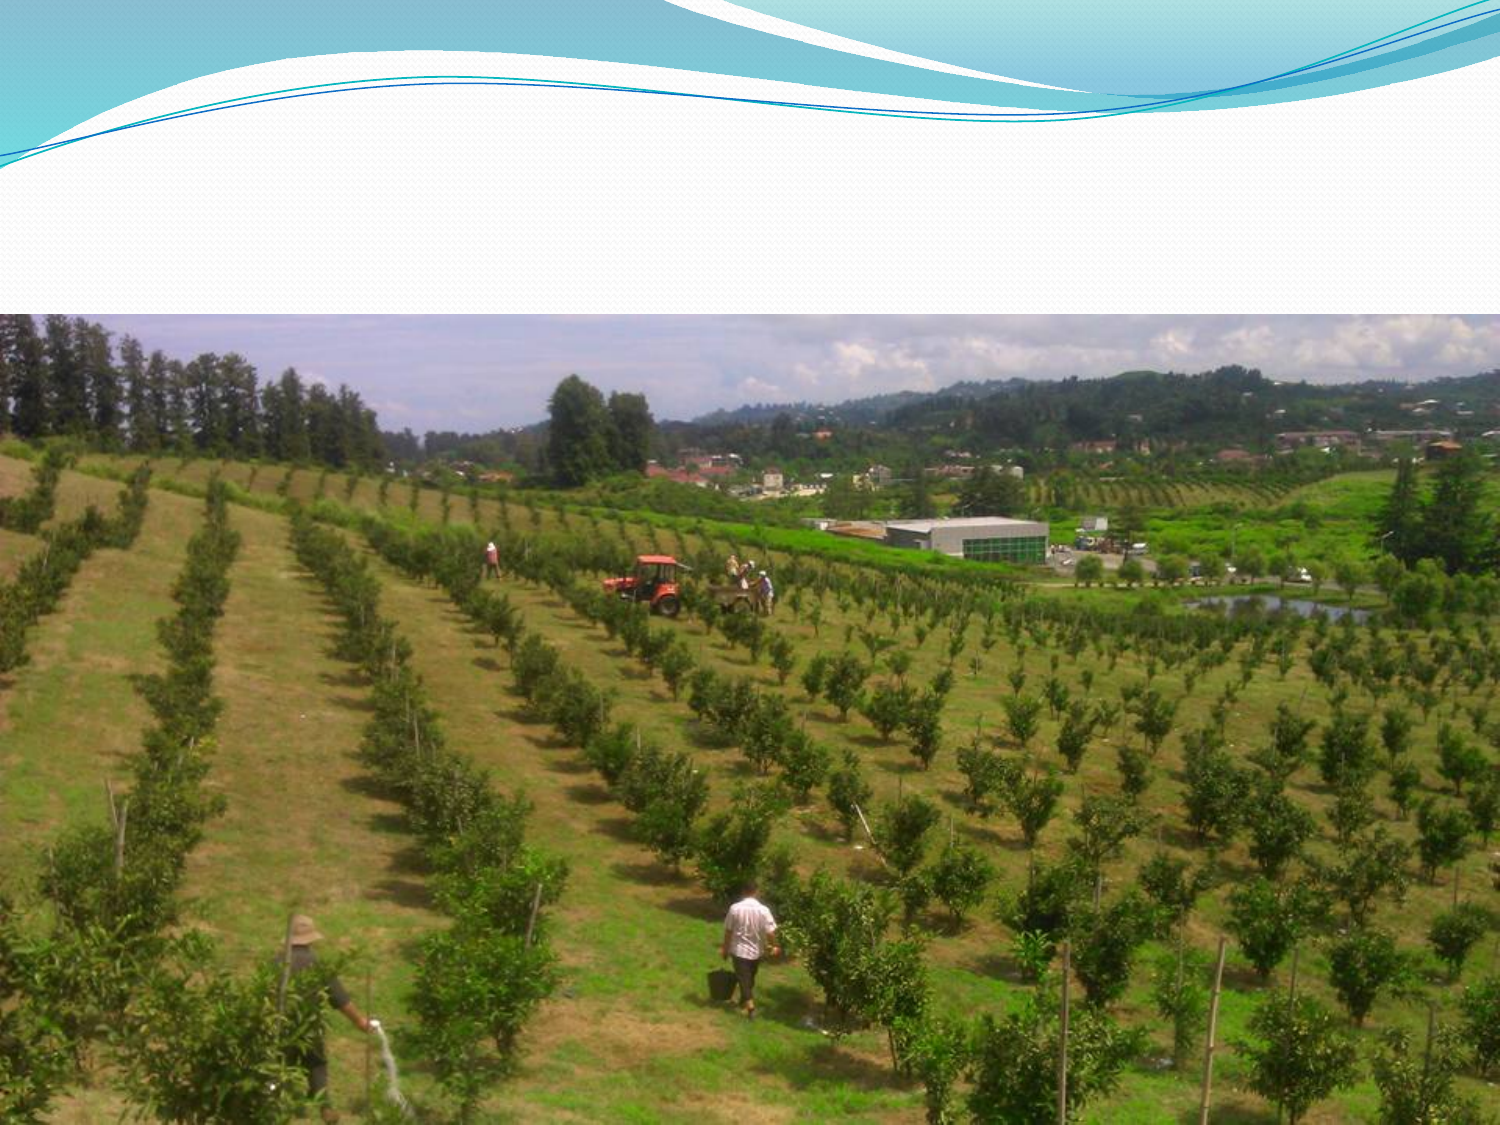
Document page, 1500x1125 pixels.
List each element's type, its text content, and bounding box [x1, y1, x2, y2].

text_box [775, 0, 1151, 148]
picture [0, 314, 1500, 1125]
title პროფესორ რეზო ჯაბნიძის მიერ 2014 - 2018 წწ ჩატარებული სამეცნიერო კვლევები „იაპონიიდან ინტროდუცირებული მანდარინის ახალი ჯიშების შესწავლის შედეგები აჭარის პირობებში ’’ [0, 0, 1500, 314]
